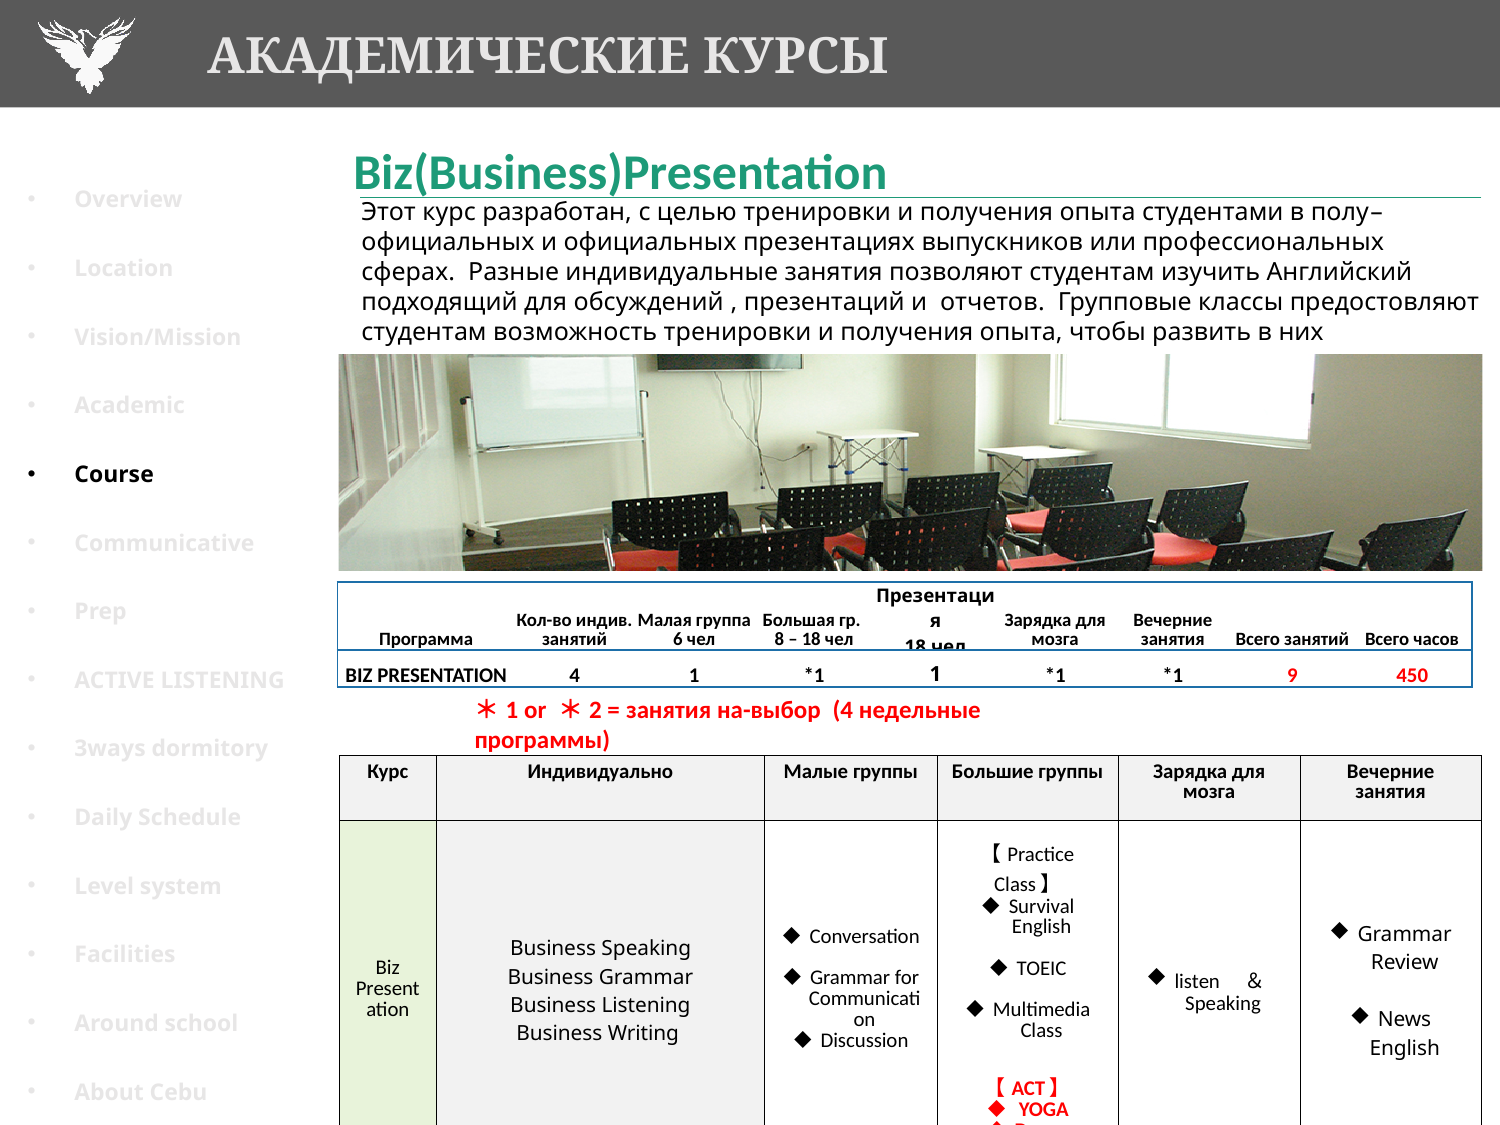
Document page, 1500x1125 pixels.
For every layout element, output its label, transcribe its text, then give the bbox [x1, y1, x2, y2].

table_cell Biz Presentation [340, 821, 436, 1125]
table_cell BIZ PRESENTATION [338, 651, 515, 686]
text_box АКАДЕМИЧЕСКИЕ КУРСЫ [192, 15, 905, 91]
table_cell Business Speaking Business Grammar Business Listening Business Writing [437, 821, 764, 1125]
text_box Overview Location Vision/Mission Academic Course Communicative Prep ACTIVE LISTENING 3ways dormitory Daily Schedule Level system Facilities Around school About Cebu [12, 136, 301, 1112]
table_cell 1 [634, 651, 754, 686]
table_cell *1 [997, 651, 1113, 686]
table_header Зарядка для мозга [1119, 756, 1300, 820]
text_box [0, 0, 1500, 109]
table_header Зарядка для мозга [997, 583, 1113, 649]
text_box Biz(Business)Presentation [338, 132, 1303, 208]
table_header Малая группа 6 чел [634, 583, 754, 649]
table_header Курс [340, 756, 436, 820]
table_cell *1 [754, 651, 874, 686]
table_cell 4 [515, 651, 634, 686]
table_cell *1 [1113, 651, 1233, 686]
table_header Вечерние занятия [1301, 756, 1481, 820]
table_header Индивидуально [437, 756, 764, 820]
table_header Вечерние занятия [1113, 583, 1233, 649]
table_header Большие группы [938, 761, 1118, 820]
text_box Этот курс разработан, с целью тренировки и получения опыта студентами в полу– официальных и официальных презентациях выпускников или профессиональных сферах. Разные индивидуальные занятия позволяют студентам изучить Английский подходящий для обсуждений , презентаций и отчетов. Групповые классы предостовляют студентам возможность тренировки и получения опыта, чтобы развить в них уверенность. [346, 188, 1495, 383]
table_header Программа [338, 583, 515, 649]
table_cell 9 [1233, 651, 1352, 686]
table_cell Conversation Grammar for Communication Discussion [765, 821, 937, 1125]
table_cell Grammar Review News English [1301, 821, 1481, 1125]
table_header Малые группы [765, 761, 937, 820]
table_header Презентация 18 чел [874, 583, 997, 649]
text_box ＊1 or ＊2 = занятия на-выбор (4 недельные программы) [459, 686, 1137, 761]
picture [338, 354, 1483, 571]
picture [38, 15, 136, 94]
table_cell 450 [1352, 651, 1471, 686]
table_header Всего занятий [1233, 583, 1352, 649]
table_cell 1 [874, 651, 997, 686]
table_cell listen ＆Speaking [1119, 821, 1300, 1125]
table_cell 【Practice Class】 Survival English TOEIC Multimedia Class 【ACT】 YOGA Dance [938, 821, 1118, 1125]
table_header Большая гр. 8 – 18 чел [754, 583, 874, 649]
table_header Всего часов [1352, 583, 1471, 649]
table_header Кол-во индив. занятий [515, 583, 634, 649]
